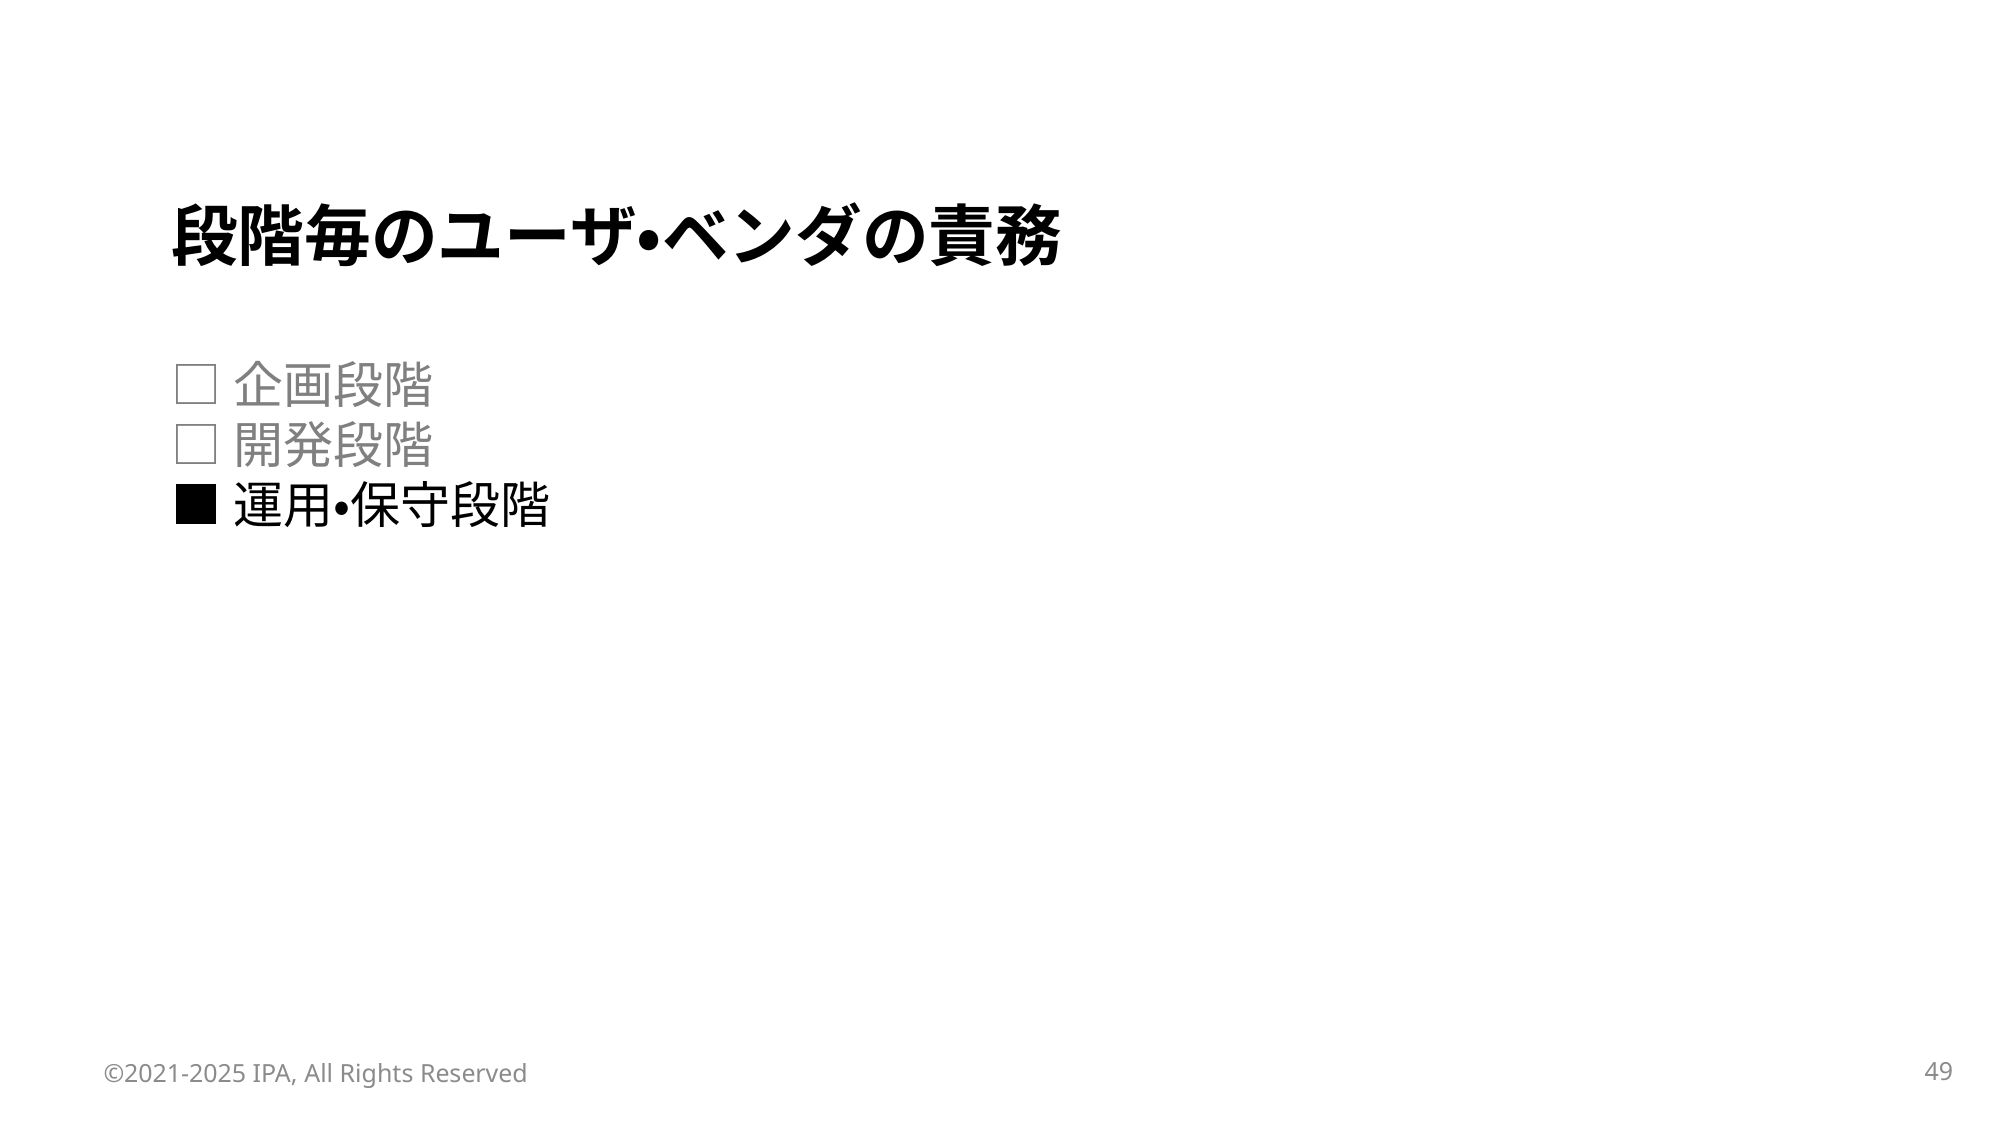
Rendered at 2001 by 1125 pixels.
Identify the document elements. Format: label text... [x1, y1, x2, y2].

text_box 段階毎のユーザ・ベンダの責務 □企画段階 □開発段階 ■運用・保守段階 [156, 186, 1281, 541]
slide_number ©2021-2025 IPA, All Rights Reserved [88, 1042, 561, 1103]
slide_number 48 [1518, 1042, 1969, 1103]
